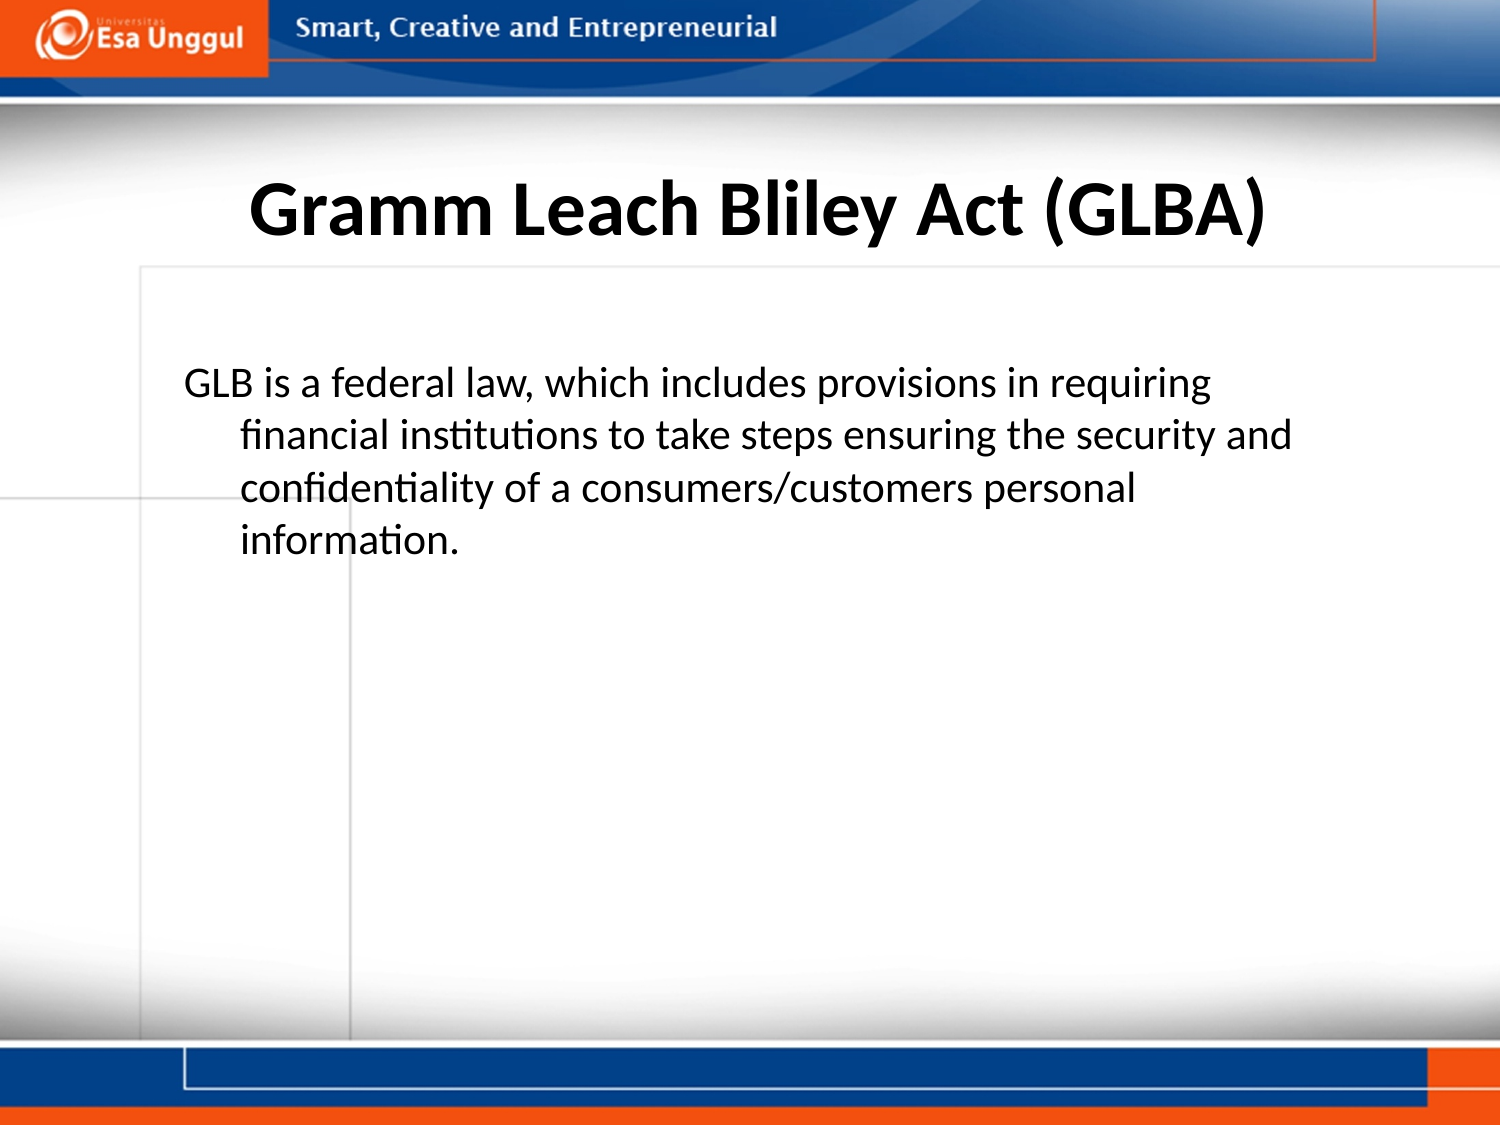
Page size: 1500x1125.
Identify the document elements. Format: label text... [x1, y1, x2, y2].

picture [0, 0, 1500, 1125]
title Gramm Leach Bliley Act (GLBA) [168, 149, 1351, 258]
list GLB is a federal law, which includes provisions in requiring financial institutions to take steps ensuring the security and confidentiality of a consumers/customers personal information. [168, 345, 1351, 863]
